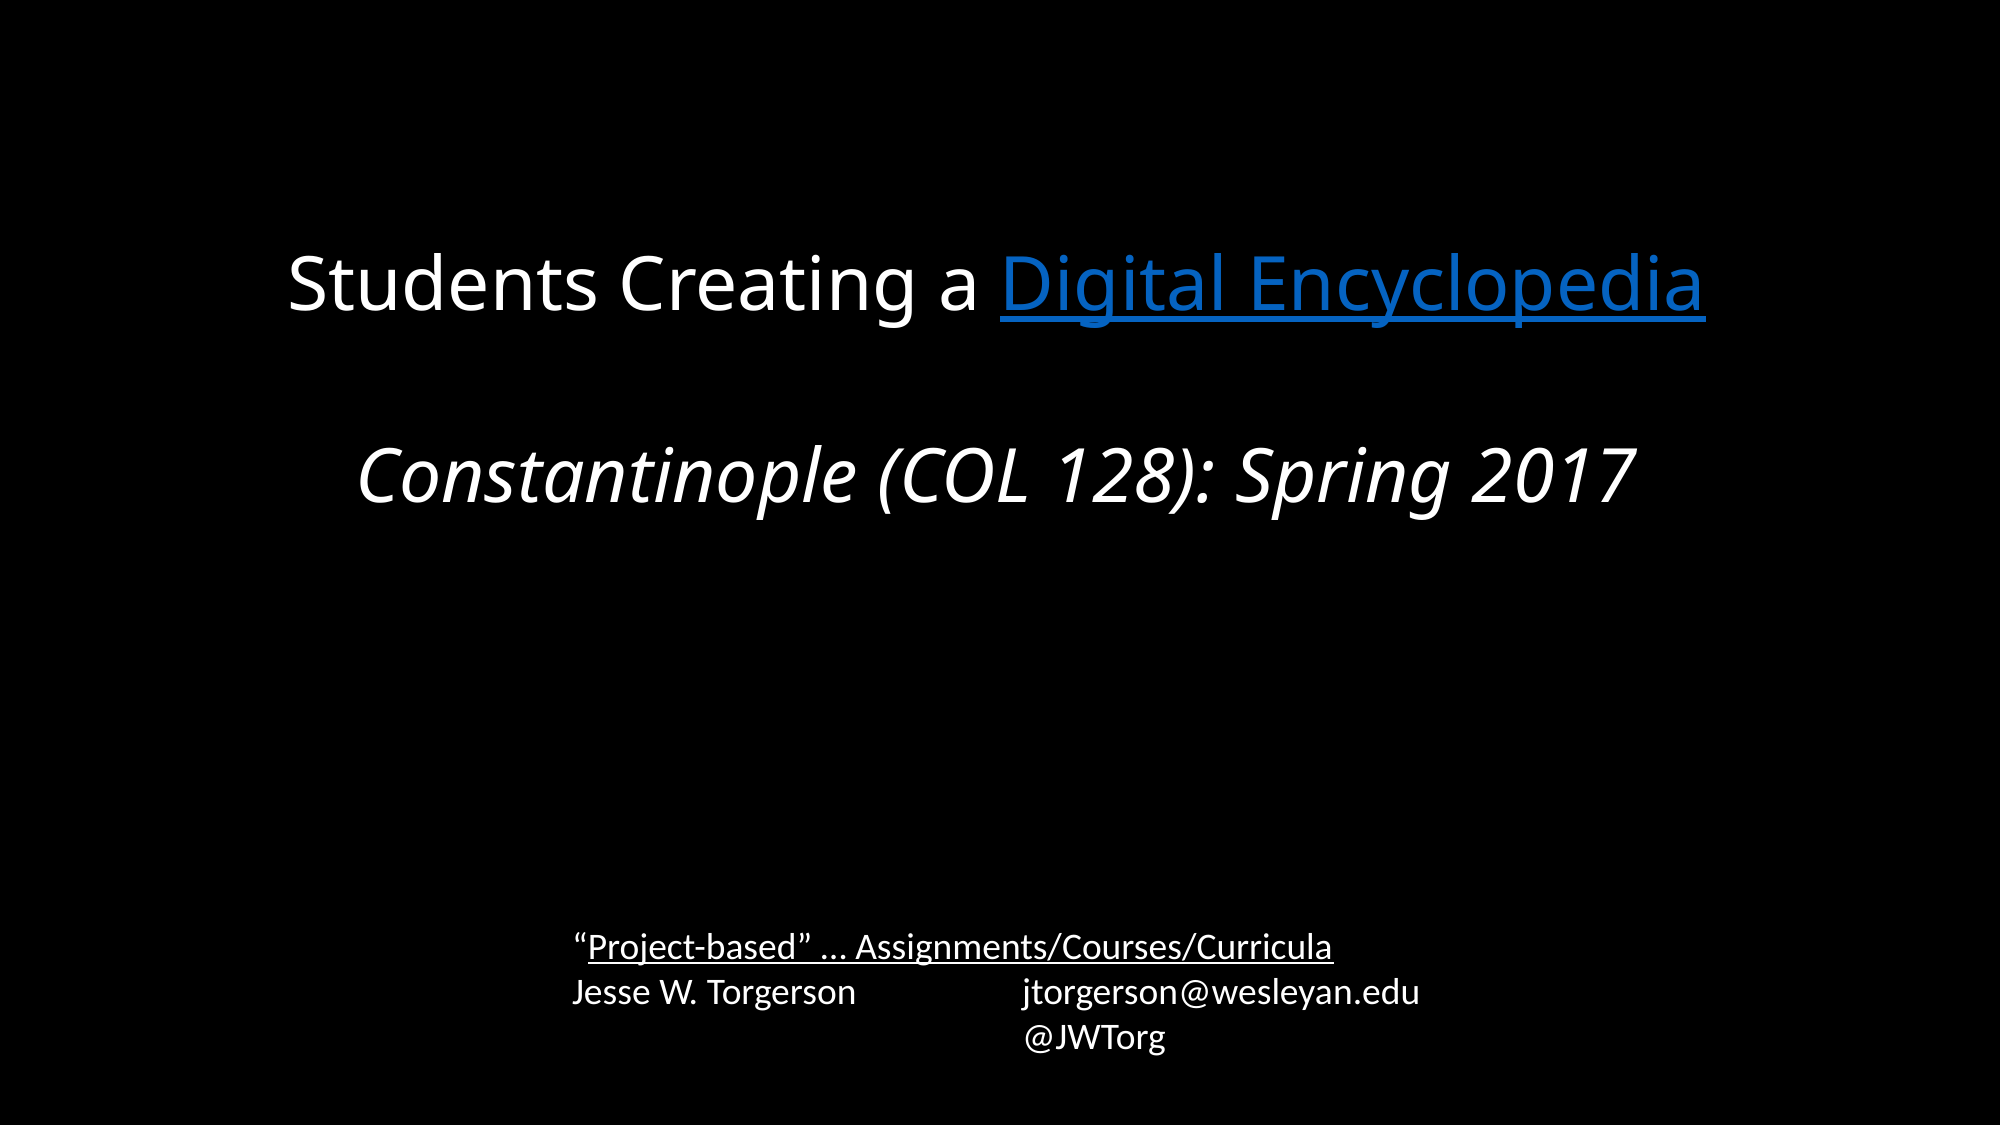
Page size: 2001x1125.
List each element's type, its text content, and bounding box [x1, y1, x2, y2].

text_box “Project-based” … Assignments/Courses/Curricula Jesse W. Torgerson jtorgerson@wesleyan.edu @JWTorg [557, 914, 1436, 1064]
text_box Students Creating a Digital Encyclopedia Constantinople (COL 128): Spring 2017 [272, 228, 1721, 526]
